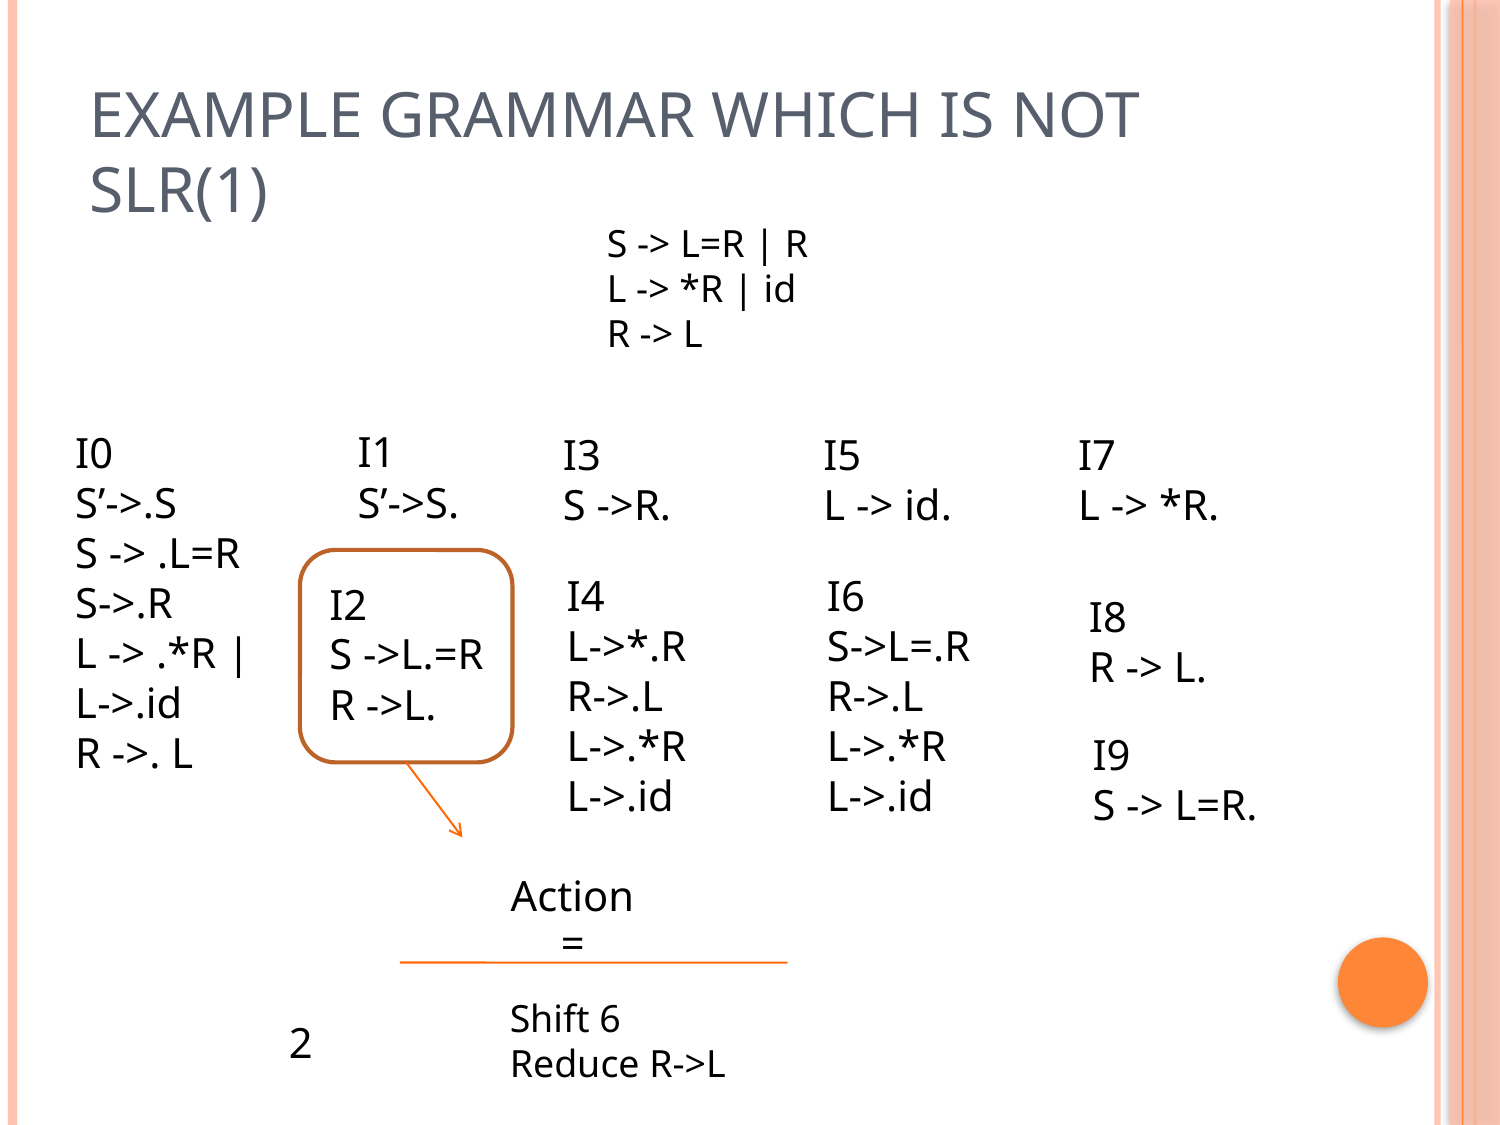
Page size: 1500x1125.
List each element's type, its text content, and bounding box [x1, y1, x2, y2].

text_box I7 L -> *R. [1063, 421, 1235, 537]
text_box = [546, 909, 600, 959]
text_box I8 R -> L. [1074, 583, 1223, 699]
text_box 2 [273, 1009, 328, 1075]
text_box Action [495, 862, 649, 928]
title Example grammar which is not SLR(1) [75, 45, 1300, 233]
text_box I1 S’->S. [342, 418, 475, 534]
text_box S -> L=R | R L -> *R | id R -> L [592, 212, 824, 363]
text_box I3 S ->R. [548, 421, 687, 537]
text_box I9 S -> L=R. [1077, 721, 1273, 837]
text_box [396, 771, 473, 829]
text_box I6 S->L=.R R->.L L->.*R L->.id [812, 562, 986, 828]
text_box [297, 547, 515, 765]
text_box I0 S’->.S S -> .L=R S->.R L -> .*R | L->.id R ->. L [60, 418, 276, 784]
text_box Shift 6 Reduce R->L [494, 987, 741, 1093]
text_box I4 L->*.R R->.L L->.*R L->.id [551, 562, 702, 828]
text_box I5 L -> id. [808, 421, 967, 537]
